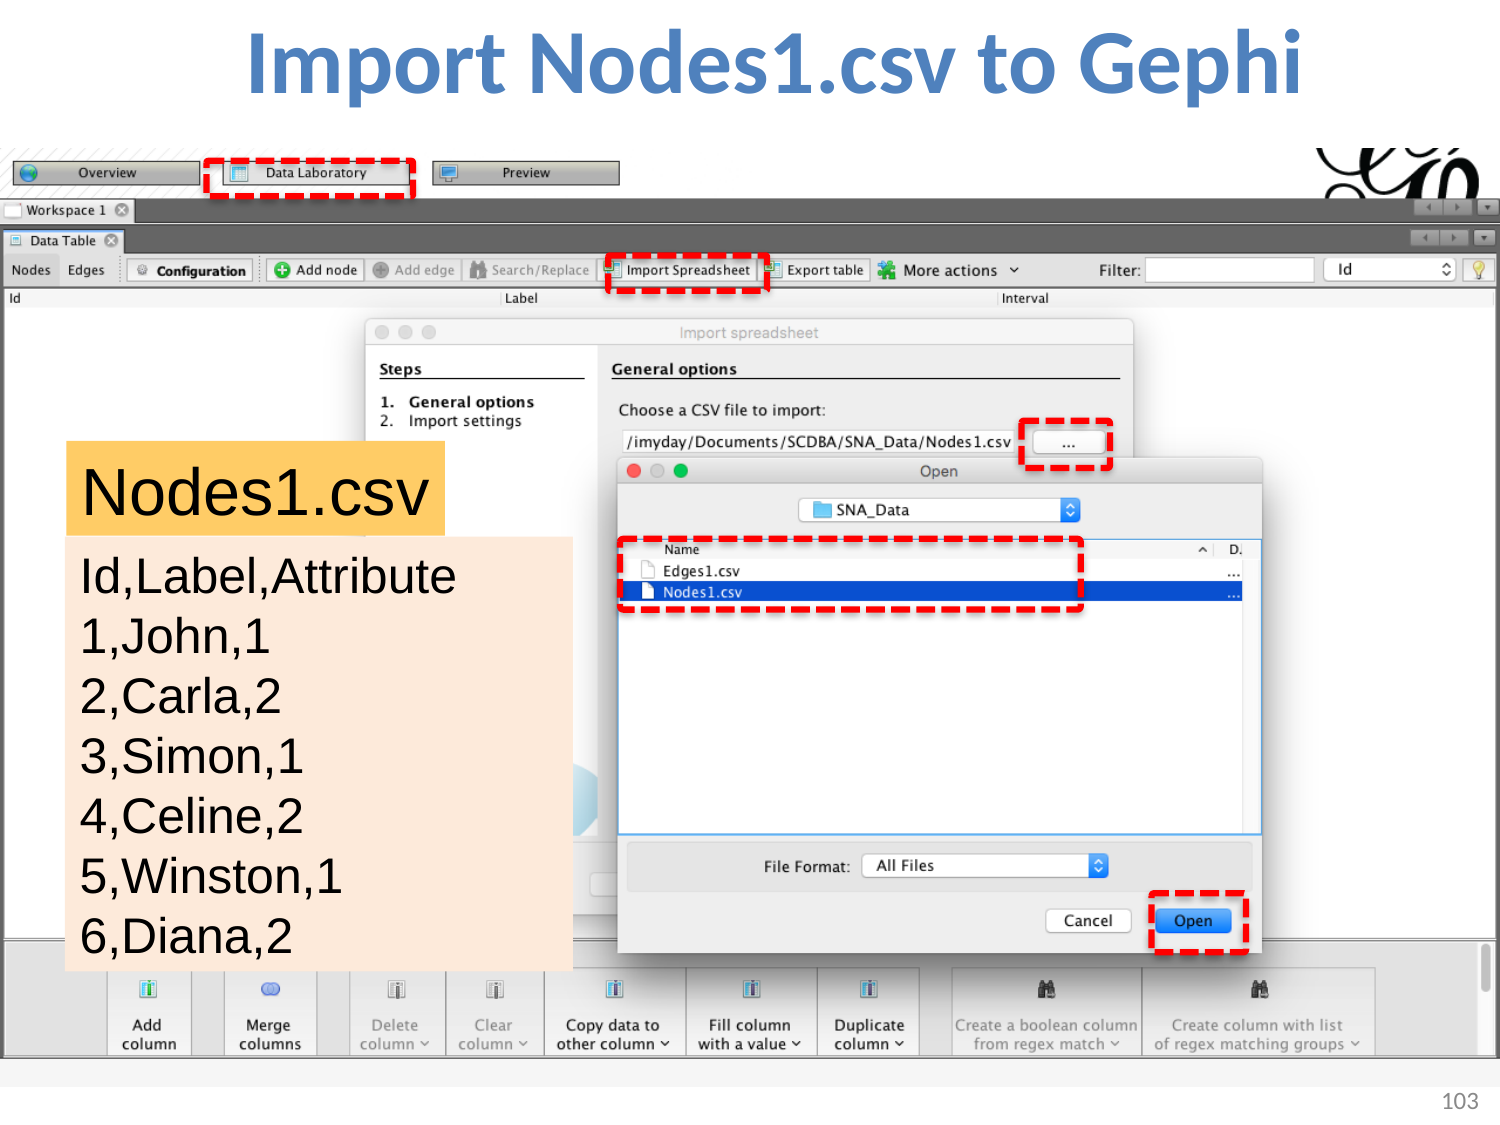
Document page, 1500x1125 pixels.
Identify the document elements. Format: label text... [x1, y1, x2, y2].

slide_number 103 [1144, 1096, 1495, 1125]
picture [0, 148, 1500, 1087]
text_box Import Nodes1.csv to Gephi [100, 0, 1451, 114]
